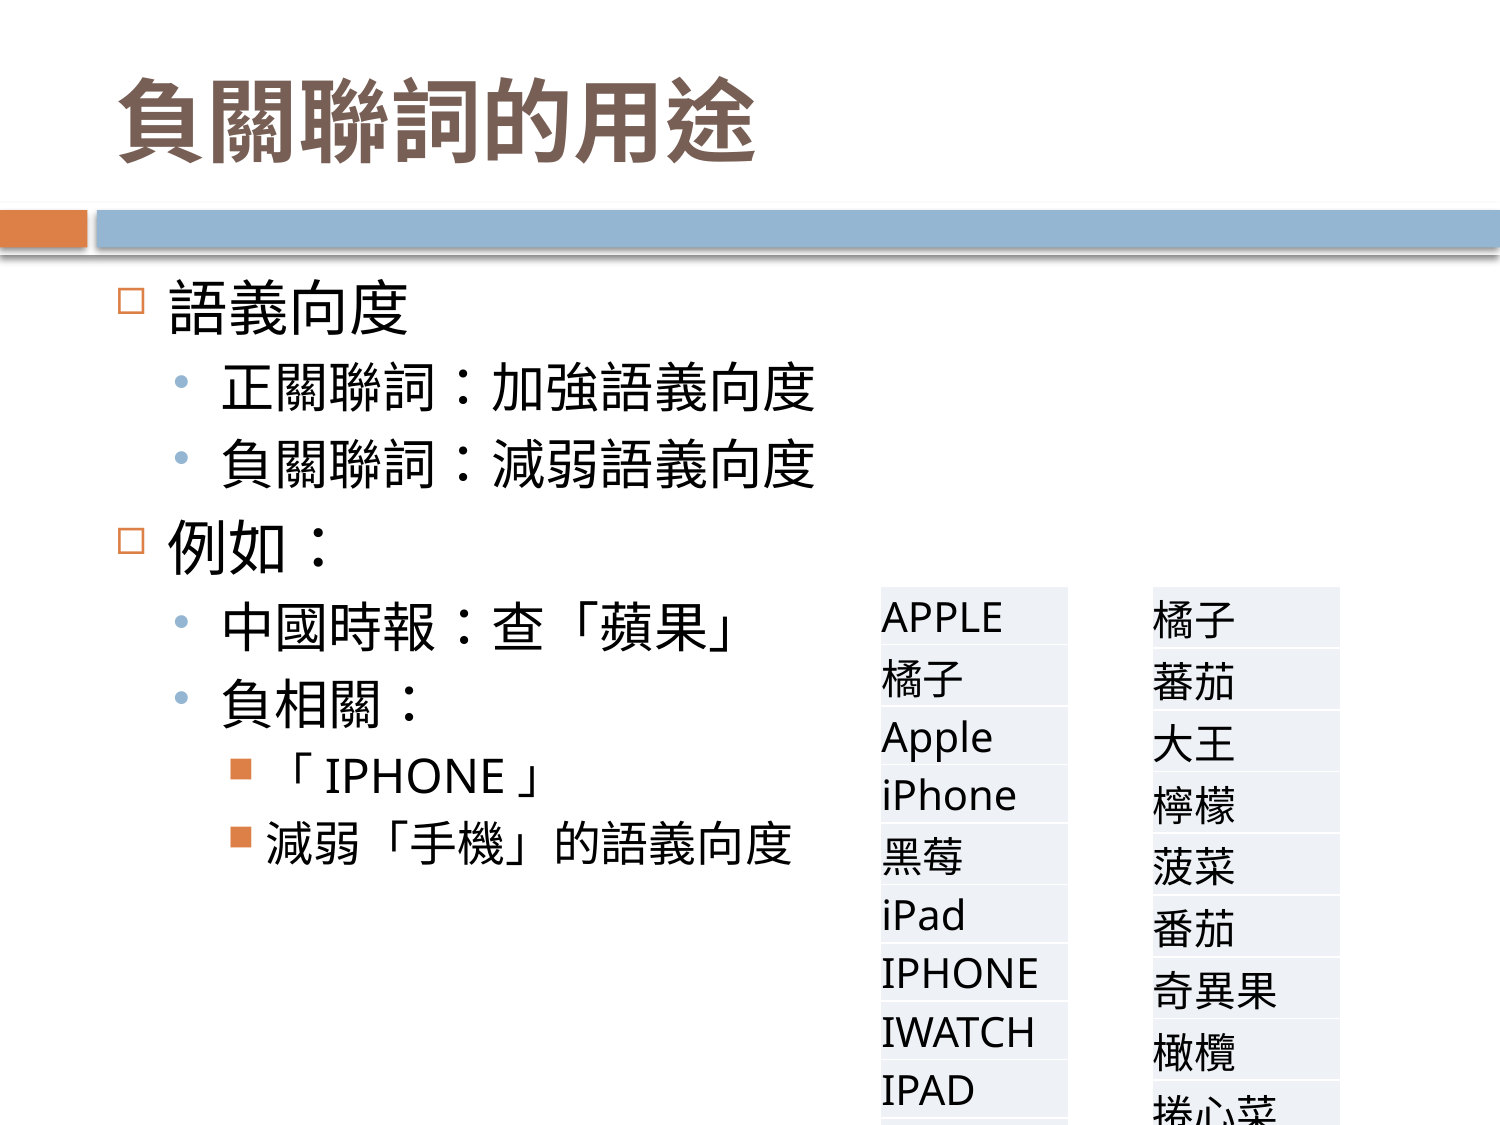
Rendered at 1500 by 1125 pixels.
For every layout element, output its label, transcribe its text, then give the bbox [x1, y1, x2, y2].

table_cell IPAD [881, 1060, 1068, 1117]
table_cell 菠菜 [1153, 834, 1340, 894]
table_cell 番茄 [1153, 896, 1340, 956]
table_cell 黑莓 [881, 824, 1068, 884]
table_header 橘子 [1153, 587, 1340, 647]
table_cell IWATCH [881, 1002, 1068, 1059]
table_cell IPHONE [881, 944, 1068, 1000]
table_cell 奇異果 [1153, 958, 1340, 1018]
table_cell 檸檬 [1153, 772, 1340, 832]
table_cell Apple [881, 707, 1068, 764]
title 負關聯詞的用途 [100, 37, 1438, 200]
table_cell iPad [881, 885, 1068, 942]
table_cell 橘子 [881, 645, 1068, 705]
table_cell 蕃茄 [1153, 649, 1340, 709]
table_cell 大王 [1153, 711, 1340, 771]
table_cell iPhone [881, 765, 1068, 822]
table_cell 橄欖 [1153, 1019, 1340, 1079]
table_header APPLE [881, 587, 1068, 644]
table_cell IPHONE5 [881, 1119, 1068, 1125]
table_cell 捲心菜 [1153, 1081, 1340, 1125]
list 語義向度 正關聯詞：加強語義向度 負關聯詞：減弱語義向度 例如： 中國時報：查「蘋果」 負相關： 「IPHONE」 減弱「手機」的語義向度 [100, 262, 1438, 1000]
